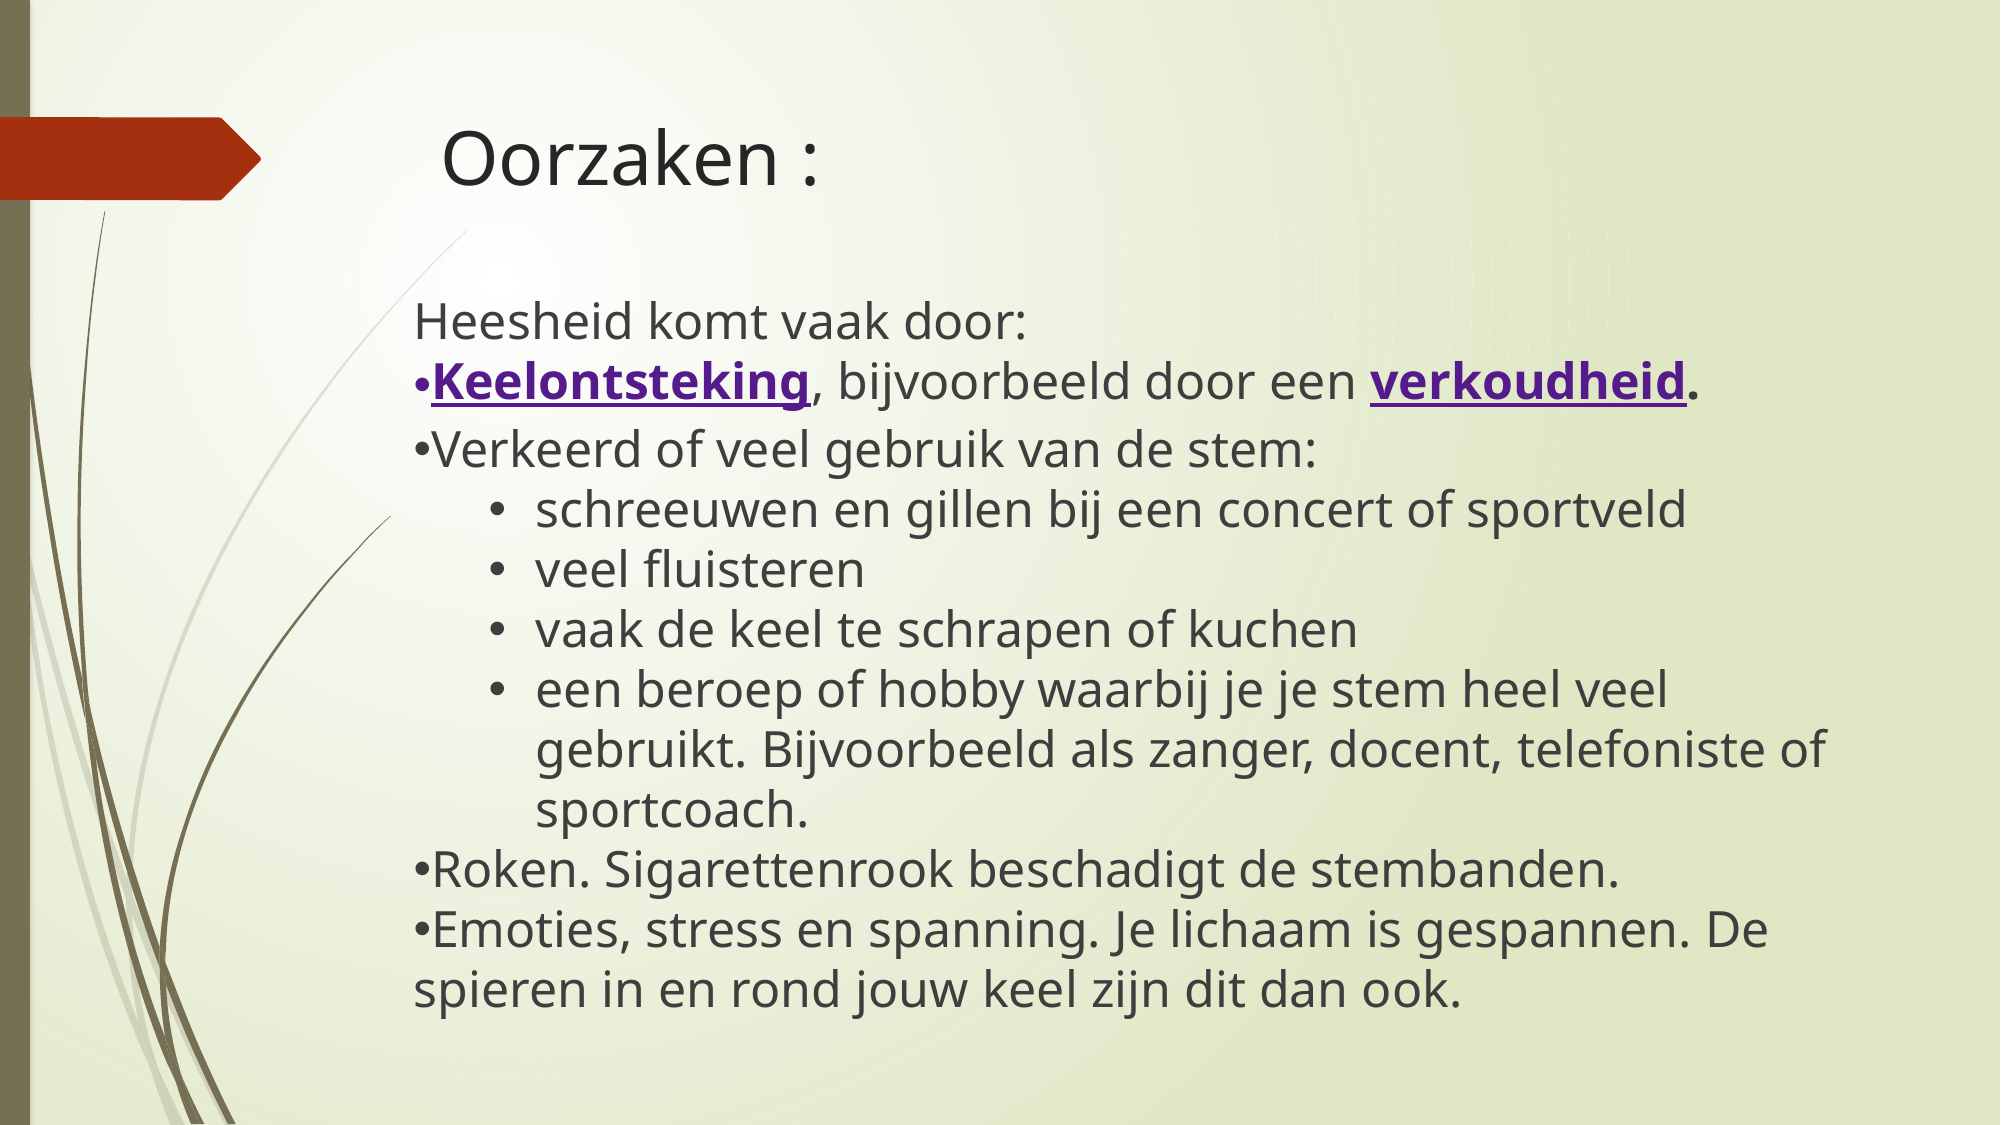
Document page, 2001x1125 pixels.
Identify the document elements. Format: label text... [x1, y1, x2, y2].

title Oorzaken : [425, 102, 1888, 313]
text_box Heesheid komt vaak door: Keelontsteking, bijvoorbeeld door een verkoudheid. Verkeerd of veel gebruik van de stem: schreeuwen en gillen bij een concert of sportveld veel fluisteren vaak de keel te schrapen of kuchen een beroep of hobby waarbij je je stem heel veel gebruikt. Bijvoorbeeld als zanger, docent, telefoniste of sportcoach. Roken. Sigarettenrook beschadigt de stembanden. Emoties, stress en spanning. Je lichaam is gespannen. De spieren in en rond jouw keel zijn dit dan ook. [399, 282, 1861, 1026]
